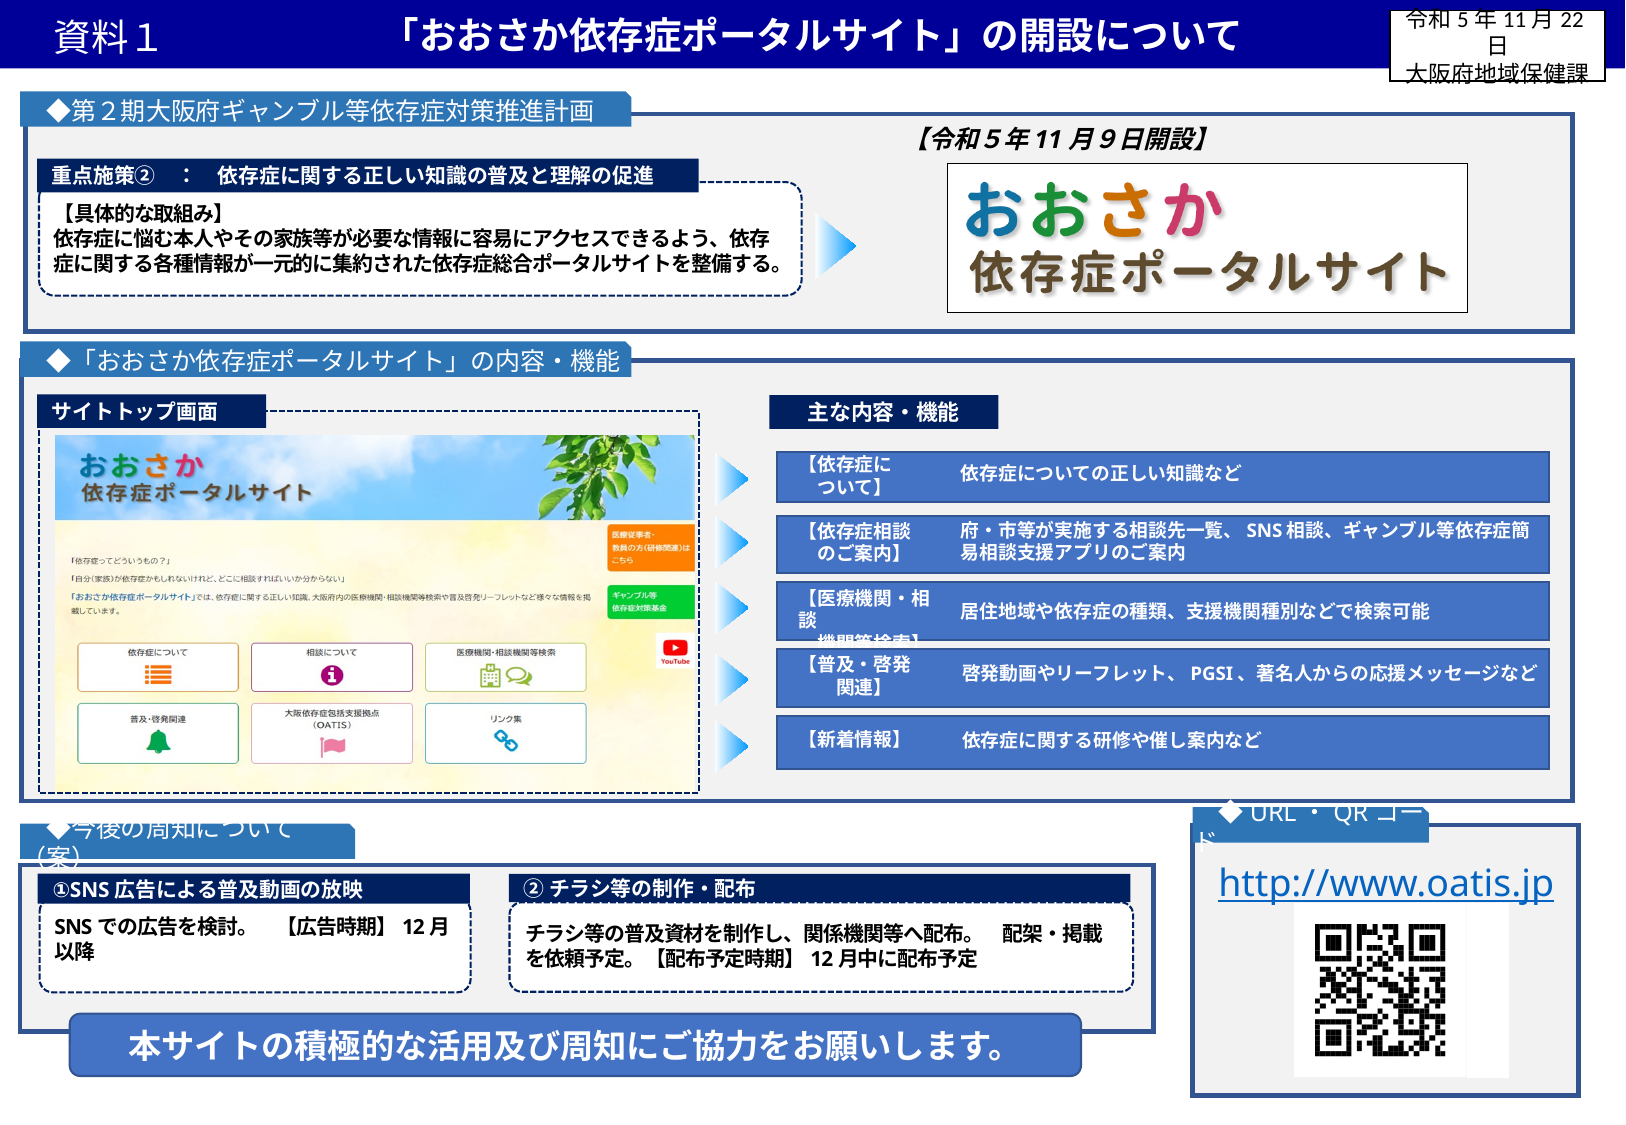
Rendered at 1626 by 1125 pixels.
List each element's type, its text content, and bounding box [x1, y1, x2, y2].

text_box 【依存症に ついて】 [783, 445, 928, 506]
text_box 啓発動画やリーフレット、PGSI、著名人からの応援メッセージなど [947, 654, 1578, 692]
text_box 令和5年11月22日 大阪府地域保健課 [1389, 9, 1606, 82]
text_box [20, 360, 1573, 802]
text_box [38, 905, 472, 922]
text_box [713, 450, 751, 508]
text_box 重点施策② ： 依存症に関する正しい知識の普及と理解の促進 [36, 158, 700, 193]
text_box ◆今後の周知について（案） [20, 823, 356, 859]
text_box サイトトップ画面 [36, 393, 267, 429]
text_box ②チラシ等の制作・配布 [508, 873, 1131, 903]
picture [1293, 903, 1509, 1078]
text_box [38, 410, 700, 794]
text_box [38, 956, 472, 994]
text_box [700, 181, 801, 190]
text_box [947, 581, 1550, 592]
text_box ◆URL・QRコード [1192, 807, 1429, 843]
text_box [713, 717, 751, 776]
text_box [39, 286, 802, 297]
text_box [713, 579, 751, 637]
text_box [776, 581, 783, 641]
text_box [19, 864, 1155, 1033]
text_box 【医療機関・相談 機関等検索】 [783, 578, 947, 648]
text_box 「おおさか依存症ポータルサイト」の開設について [0, 0, 1625, 69]
text_box [814, 211, 858, 282]
text_box 【依存症相談 のご案内】 [783, 512, 928, 572]
text_box [947, 630, 1550, 641]
text_box 本サイトの積極的な活用及び周知にご協力をお願いします。 [68, 1012, 1083, 1078]
text_box [509, 903, 1135, 993]
text_box [24, 113, 1573, 333]
text_box ①SNS広告による普及動画の放映 [37, 873, 471, 905]
picture [54, 435, 696, 793]
text_box 【令和５年11月９日開設】 [888, 116, 1294, 161]
text_box [713, 650, 751, 709]
picture [947, 163, 1468, 313]
text_box 主な内容・機能 [768, 394, 999, 430]
text_box 居住地域や依存症の種類、支援機関種別などで検索可能 [946, 592, 1577, 630]
text_box [776, 515, 1550, 574]
text_box [776, 451, 783, 503]
text_box http://www.oatis.jp [1203, 851, 1577, 918]
text_box チラシ等の普及資材を制作し、関係機関等へ配布。 配架・掲載を依頼予定。【配布予定時期】12月中に配布予定 [509, 907, 1132, 985]
text_box 資料１ [39, 6, 205, 67]
text_box [776, 648, 1550, 708]
text_box ◆第２期大阪府ギャンブル等依存症対策推進計画 [20, 91, 632, 127]
text_box 府・市等が実施する相談先一覧、SNS相談、ギャンブル等依存症簡易相談支援アプリのご案内 [946, 511, 1550, 571]
text_box 依存症についての正しい知識など [946, 454, 1408, 492]
text_box [928, 451, 1550, 503]
text_box [713, 513, 751, 572]
text_box ◆「おおさか依存症ポータルサイト」の内容・機能 [20, 341, 632, 377]
text_box 【具体的な取組み】 依存症に悩む本人やその家族等が必要な情報に容易にアクセスできるよう、依存症に関する各種情報が一元的に集約された依存症総合ポータルサイトを整備する。 [38, 190, 803, 286]
text_box 依存症に関する研修や催し案内など [947, 721, 1550, 759]
text_box SNSでの広告を検討。 【広告時期】12月以降 [39, 915, 472, 962]
text_box [1191, 824, 1580, 1096]
text_box [776, 715, 1550, 770]
text_box 【普及・啓発 関連】 [783, 645, 928, 706]
text_box 【新着情報】 [783, 720, 947, 758]
